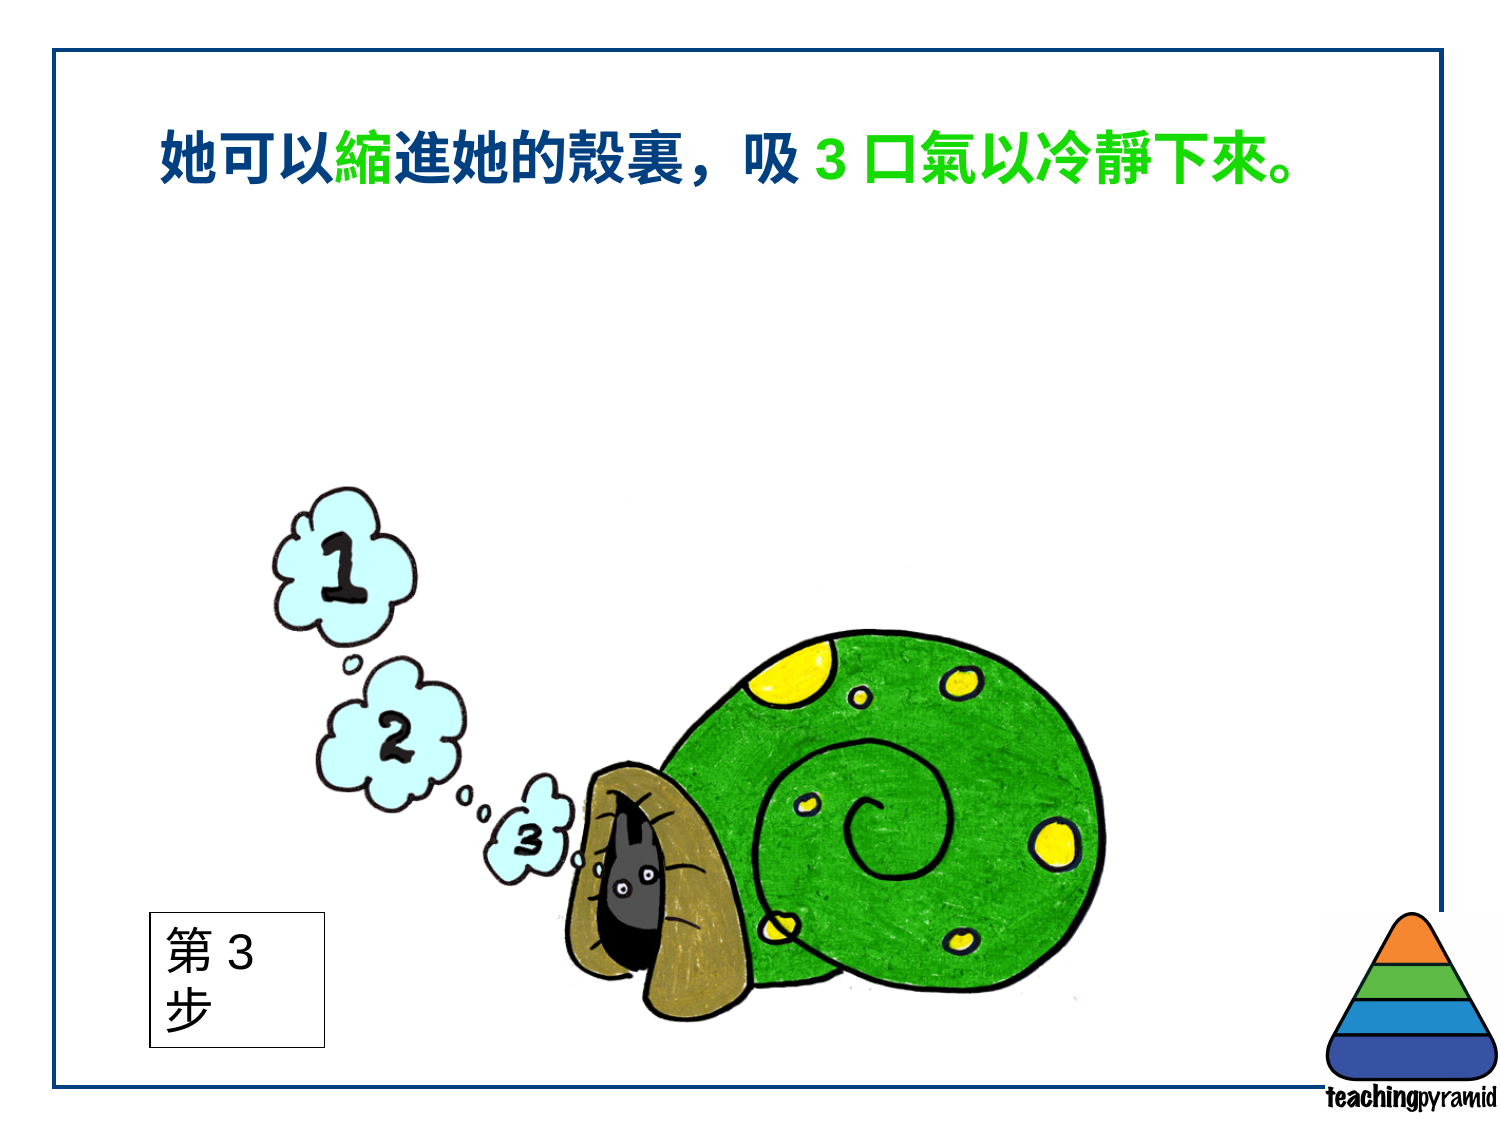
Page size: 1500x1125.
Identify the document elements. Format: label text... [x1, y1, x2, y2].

picture [262, 478, 1113, 1034]
text_box 第3步 [150, 912, 325, 1048]
picture [1325, 912, 1498, 1113]
title 她可以縮進她的殼裏，吸3口氣以冷靜下來。 [74, 62, 1413, 251]
